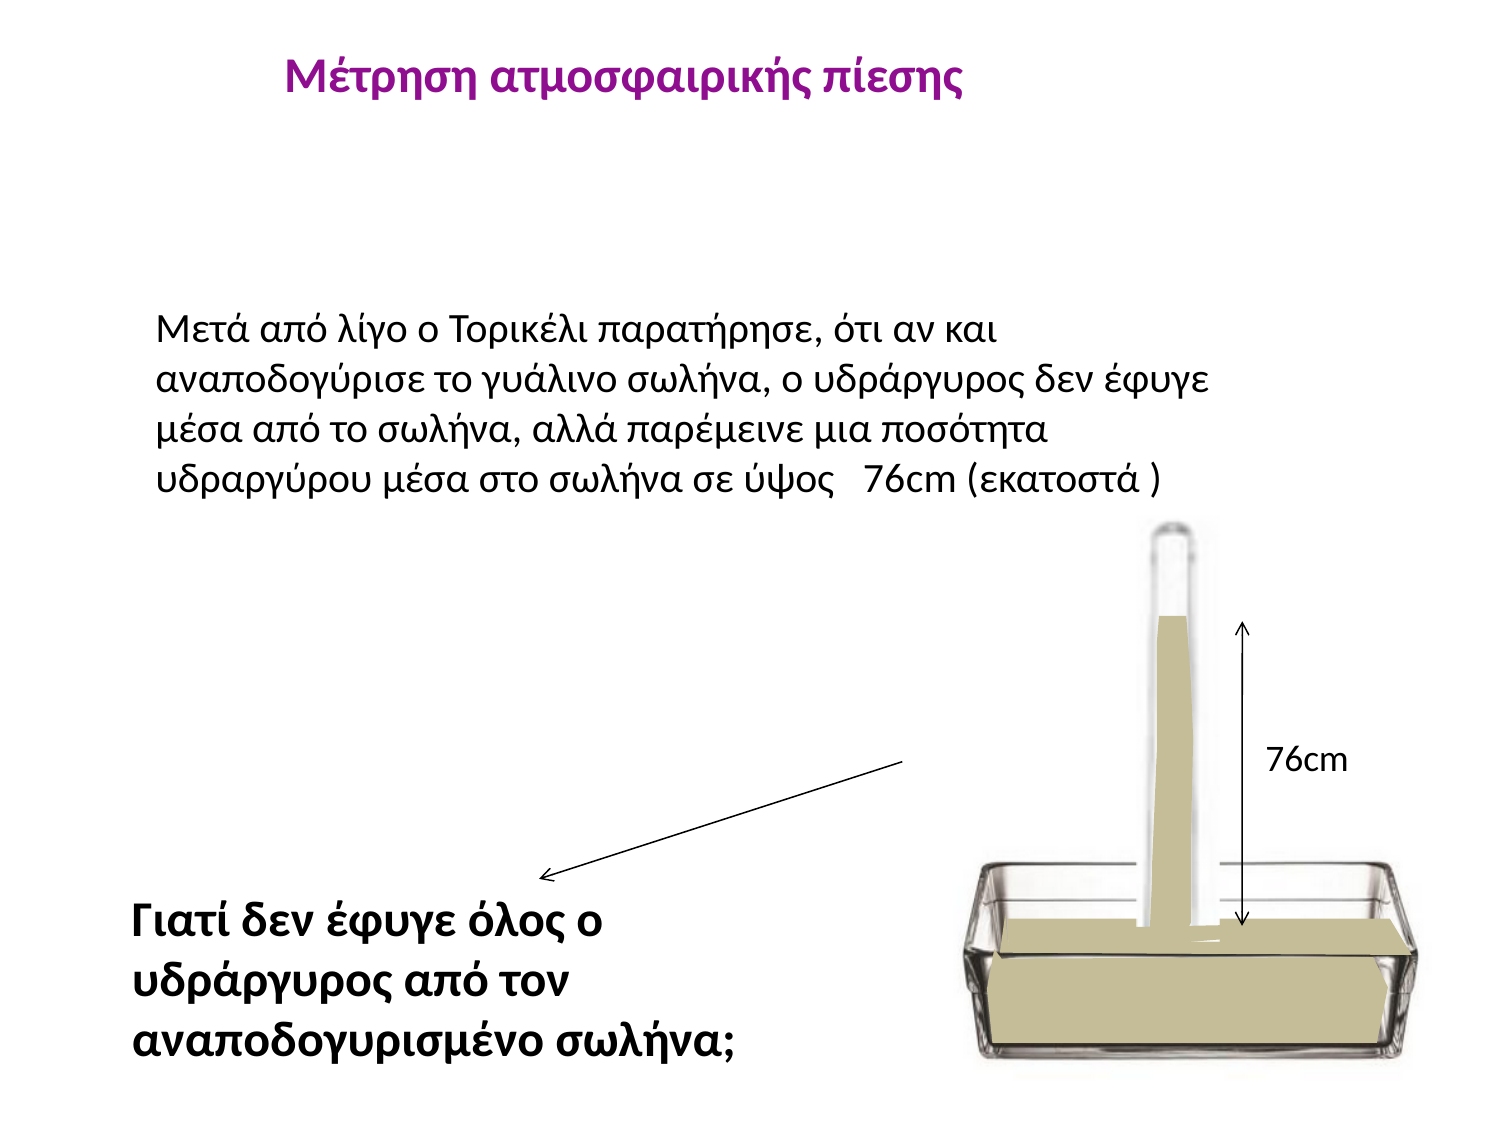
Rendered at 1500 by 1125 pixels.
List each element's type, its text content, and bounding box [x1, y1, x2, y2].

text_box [538, 761, 903, 880]
picture [1136, 515, 1220, 773]
text_box 76cm [1242, 726, 1430, 787]
picture [1136, 774, 1220, 942]
text_box Μέτρηση ατμοσφαιρικής πίεσης [269, 35, 1078, 110]
text_box Μετά από λίγο ο Τορικέλι παρατήρησε, ότι αν και αναποδογύρισε το γυάλινο σωλήνα, ο υδράργυρος δεν έφυγε μέσα από το σωλήνα, αλλά παρέμεινε μια ποσότητα υδραργύρου μέσα στο σωλήνα σε ύψος 76cm (εκατοστά ) [140, 292, 1231, 508]
text_box Γιατί δεν έφυγε όλος ο υδράργυρος από τον αναποδογυρισμένο σωλήνα; [117, 878, 774, 1074]
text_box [948, 831, 1442, 1081]
